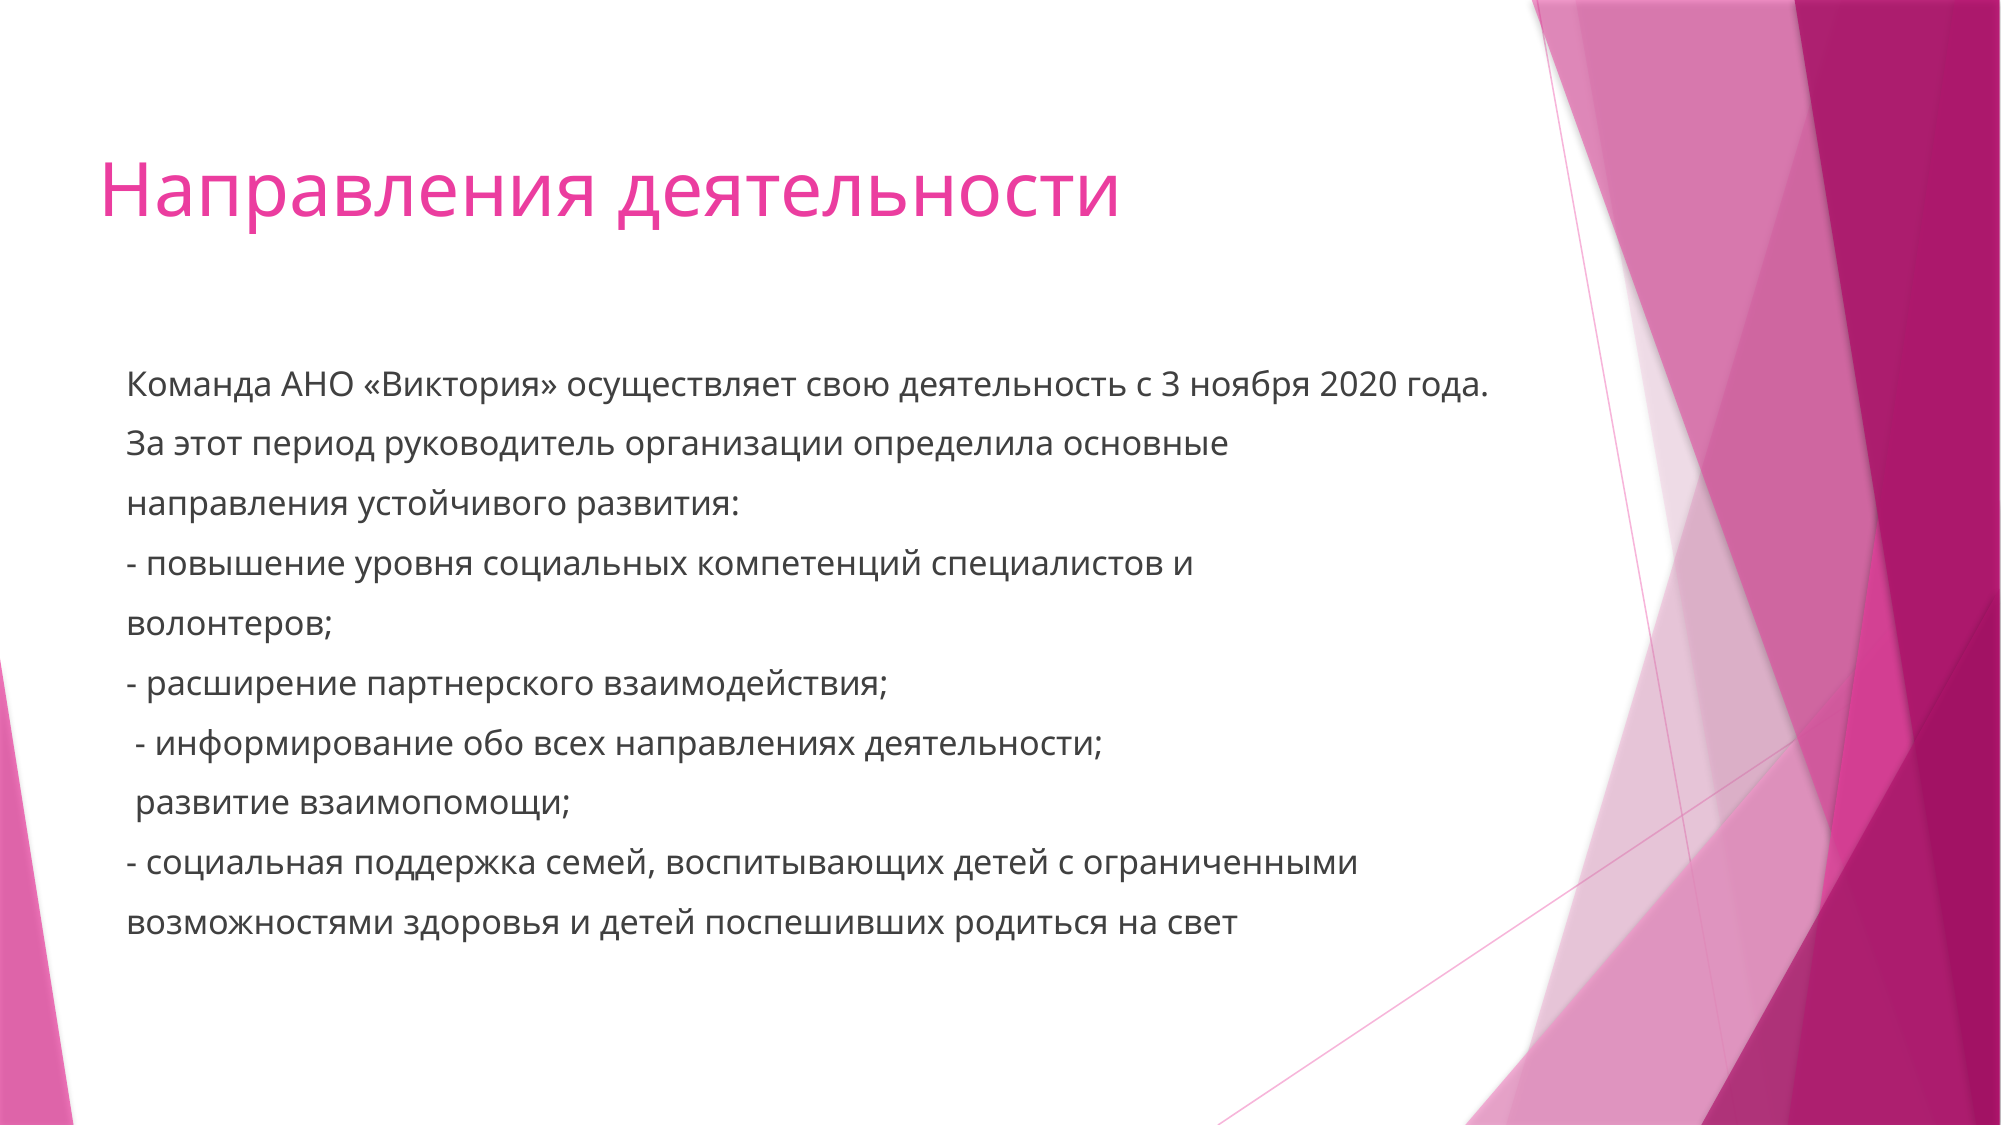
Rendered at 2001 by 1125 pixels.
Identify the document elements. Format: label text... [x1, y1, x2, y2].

title Направления деятельности [83, 133, 1495, 281]
list Команда АНО «Виктория» осуществляет свою деятельность с 3 ноября 2020 года. За этот период руководитель организации определила основные направления устойчивого развития: - повышение уровня социальных компетенций специалистов и волонтеров; - расширение партнерского взаимодействия; - информирование обо всех направлениях деятельности; развитие взаимопомощи; - социальная поддержка семей, воспитывающих детей с ограниченными возможностями здоровья и детей поспешивших родиться на свет [111, 354, 1522, 992]
